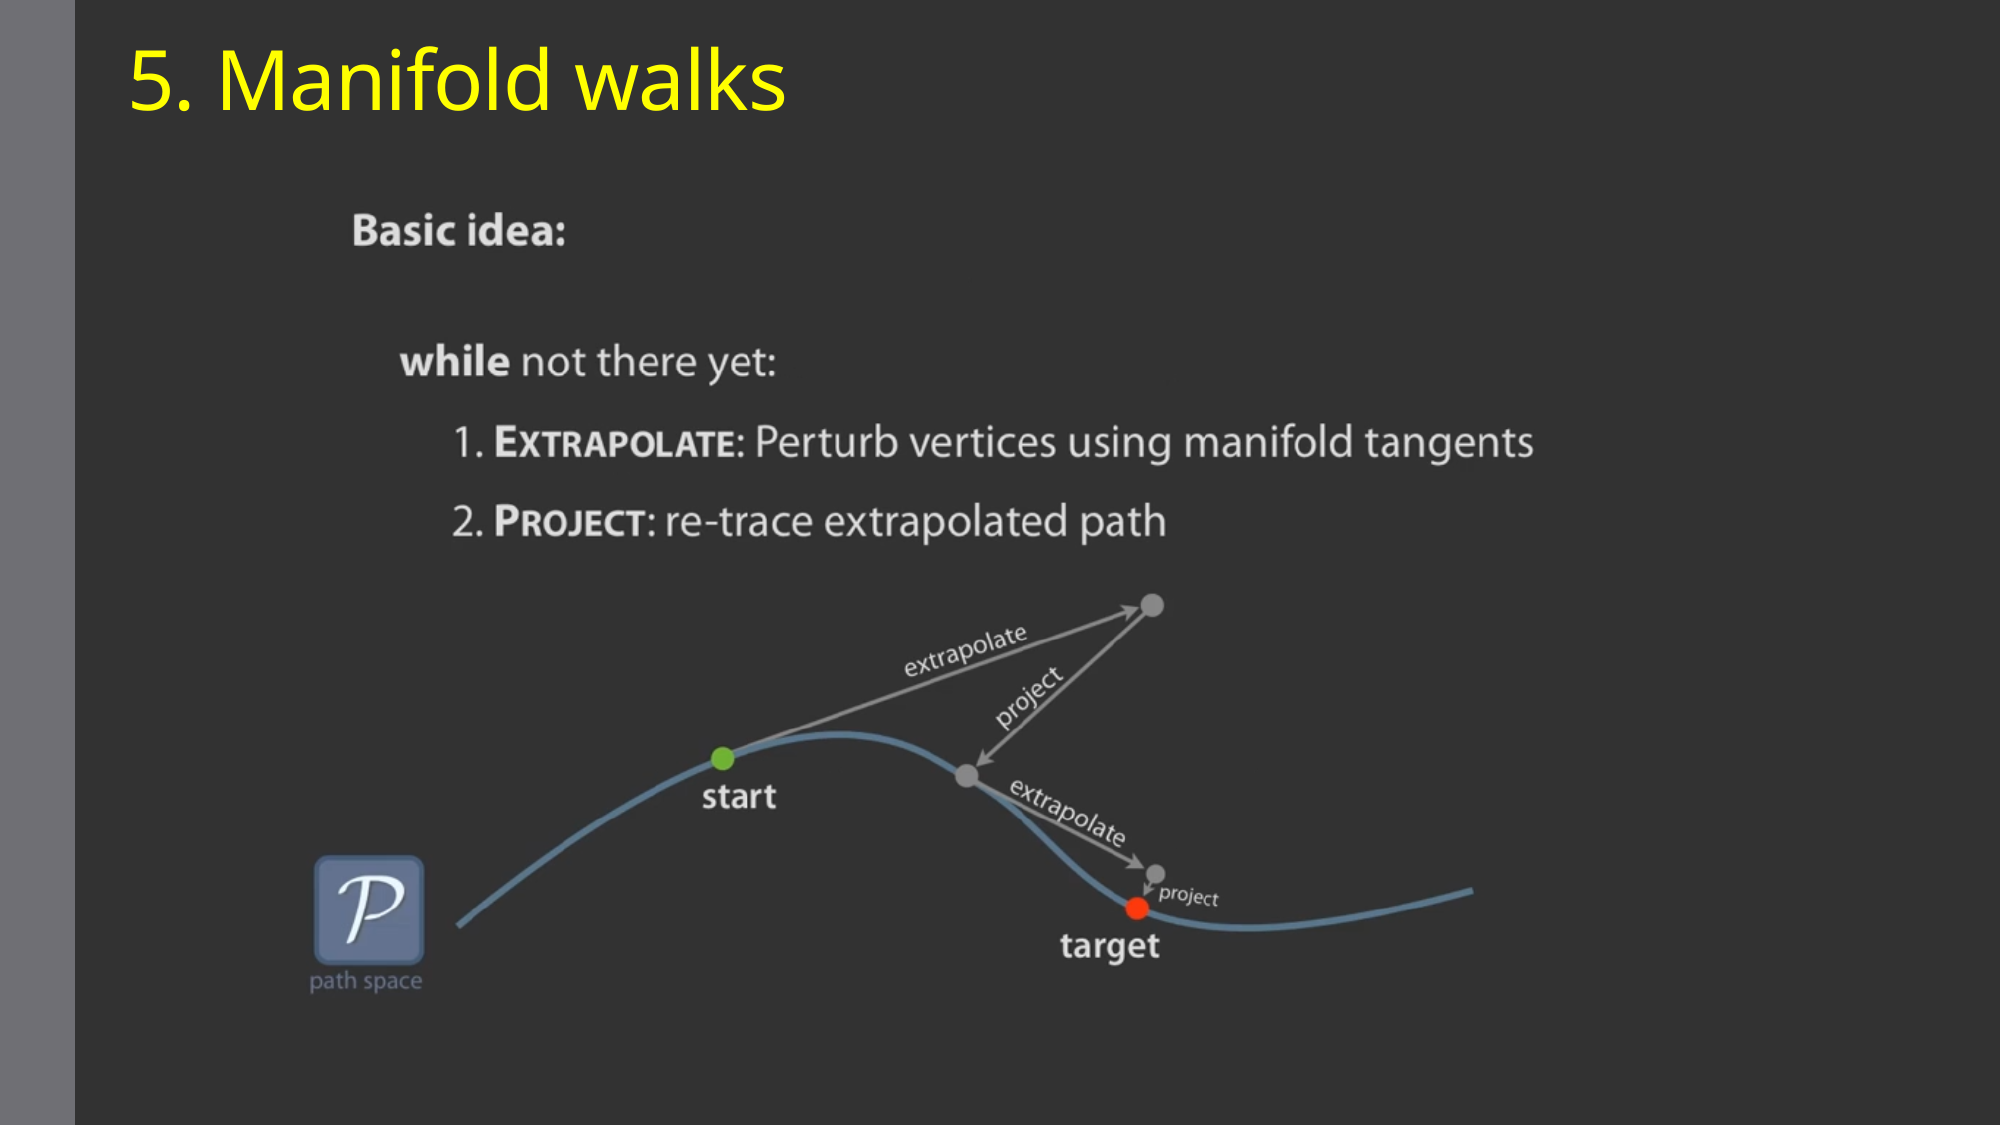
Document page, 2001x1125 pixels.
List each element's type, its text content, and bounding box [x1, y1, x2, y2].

text_box 5. Manifold walks [112, 17, 1363, 136]
picture [288, 191, 1572, 999]
